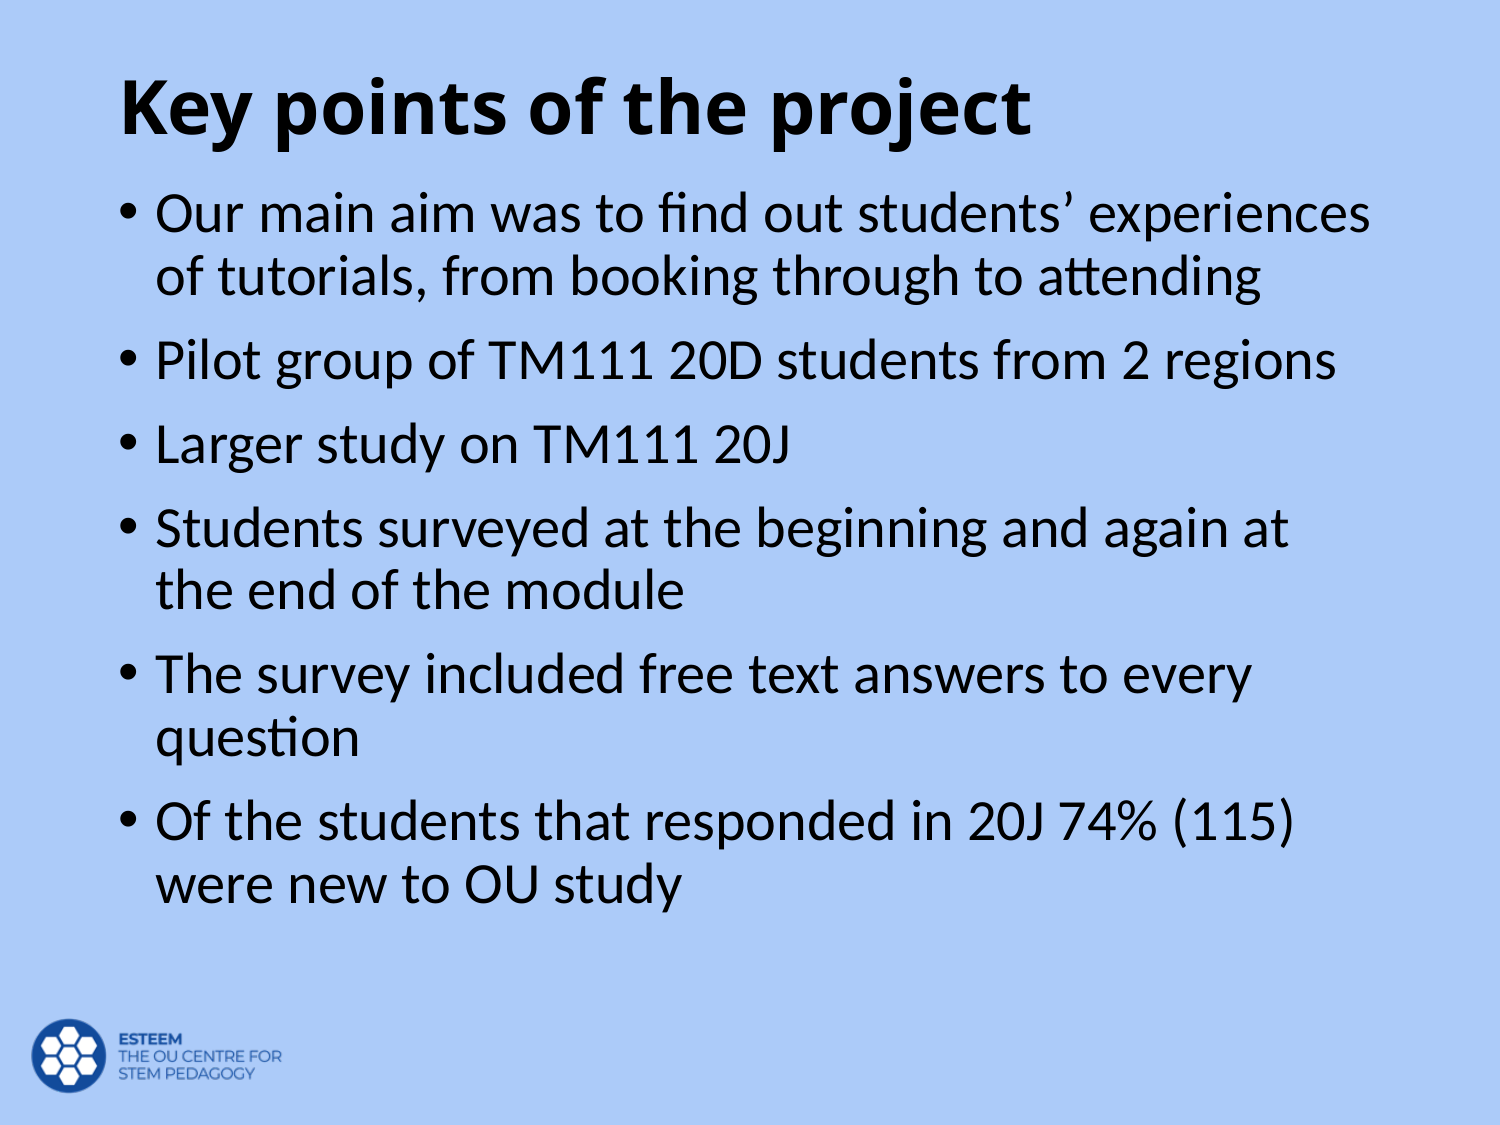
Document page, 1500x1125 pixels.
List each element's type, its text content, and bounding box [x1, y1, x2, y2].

list Our main aim was to find out students’ experiences of tutorials, from booking through to attending Pilot group of TM111 20D students from 2 regions Larger study on TM111 20J Students surveyed at the beginning and again at the end of the module The survey included free text answers to every question Of the students that responded in 20J 74% (115) were new to OU study [103, 174, 1397, 1014]
picture [27, 1016, 290, 1096]
title Key points of the project [103, 59, 1397, 161]
